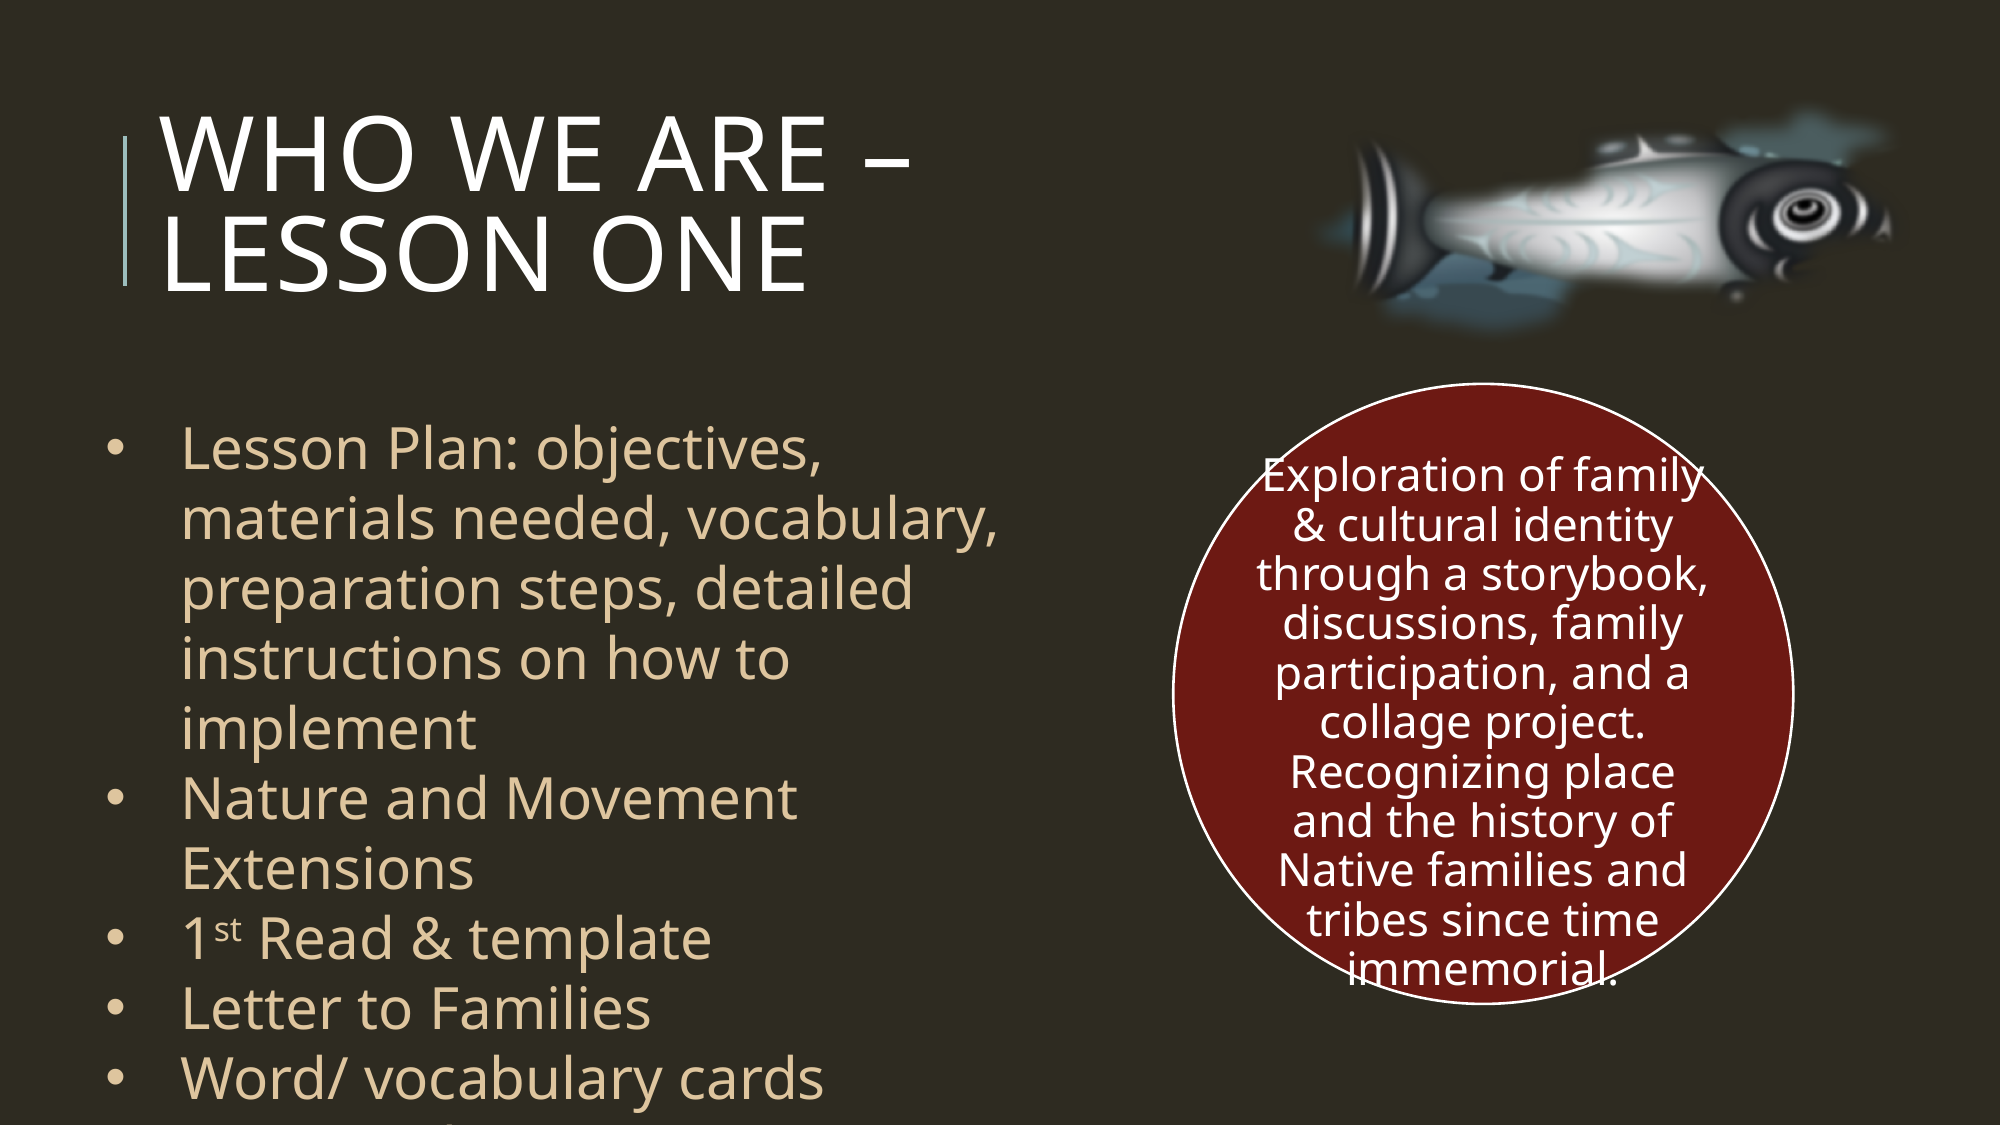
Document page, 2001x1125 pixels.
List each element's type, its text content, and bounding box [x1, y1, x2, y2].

text_box Lesson Plan: objectives, materials needed, vocabulary, preparation steps, detailed instructions on how to implement Nature and Movement Extensions 1st Read & template Letter to Families Word/ vocabulary cards Story cards [90, 403, 1056, 1125]
title Who we are – lesson one [143, 88, 1210, 335]
picture [1216, 0, 2000, 392]
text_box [1172, 383, 1794, 1005]
